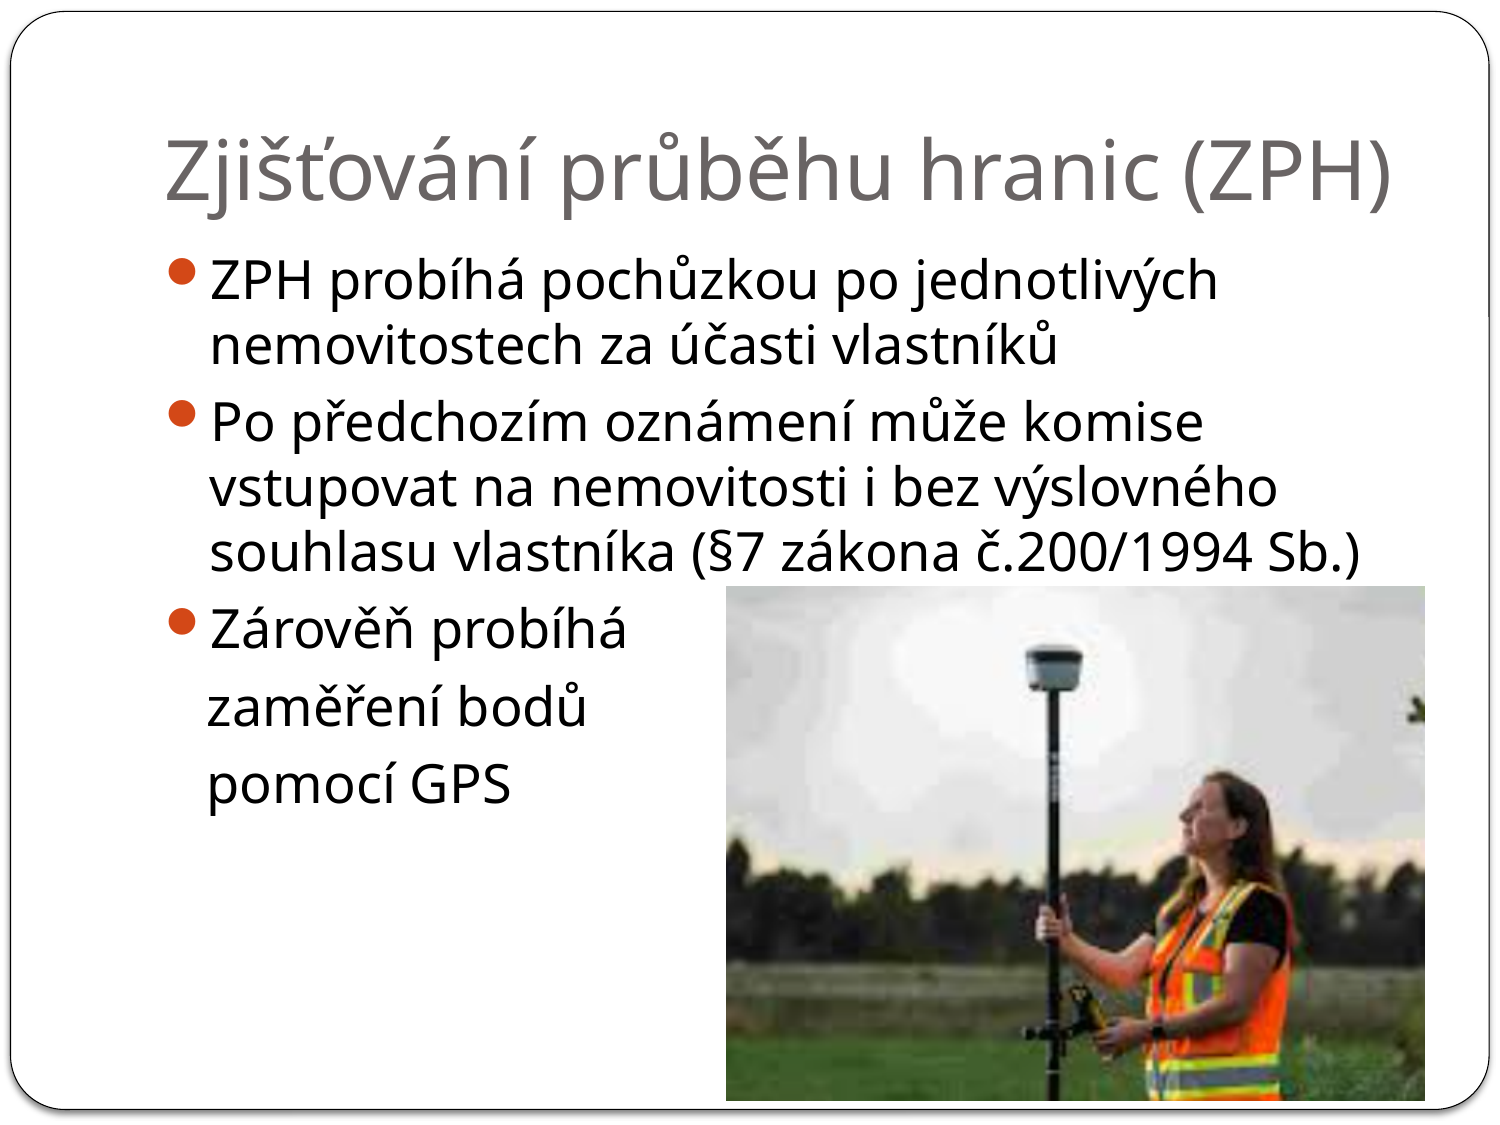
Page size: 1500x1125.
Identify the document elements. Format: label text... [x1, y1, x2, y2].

picture [725, 585, 1426, 1101]
title Zjišťování průběhu hranic (ZPH) [150, 45, 1425, 233]
list ZPH probíhá pochůzkou po jednotlivých nemovitostech za účasti vlastníků Po předchozím oznámení může komise vstupovat na nemovitosti i bez výslovného souhlasu vlastníka (§7 zákona č.200/1994 Sb.) Zárověň probíhá zaměření bodů pomocí GPS [150, 237, 1425, 1059]
